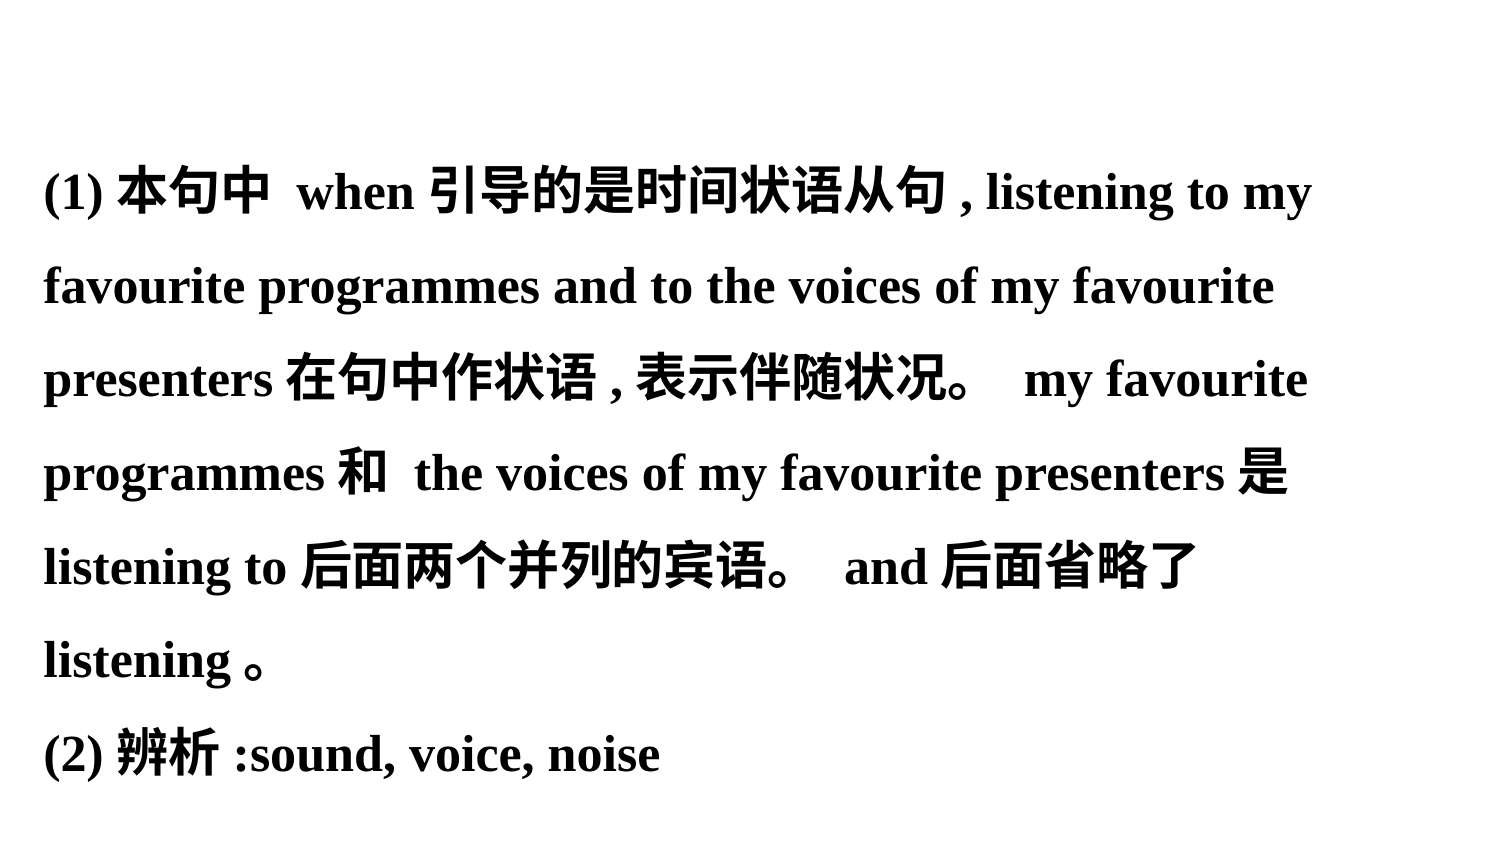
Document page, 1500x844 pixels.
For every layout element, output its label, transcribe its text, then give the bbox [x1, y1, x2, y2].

text_box (1)本句中 when引导的是时间状语从句, listening to my favourite programmes and to the voices of my favourite presenters在句中作状语,表示伴随状况。 my favourite programmes和 the voices of my favourite presenters是 listening to后面两个并列的宾语。 and后面省略了 listening。 (2)辨析:sound, voice, noise [31, 120, 1463, 789]
